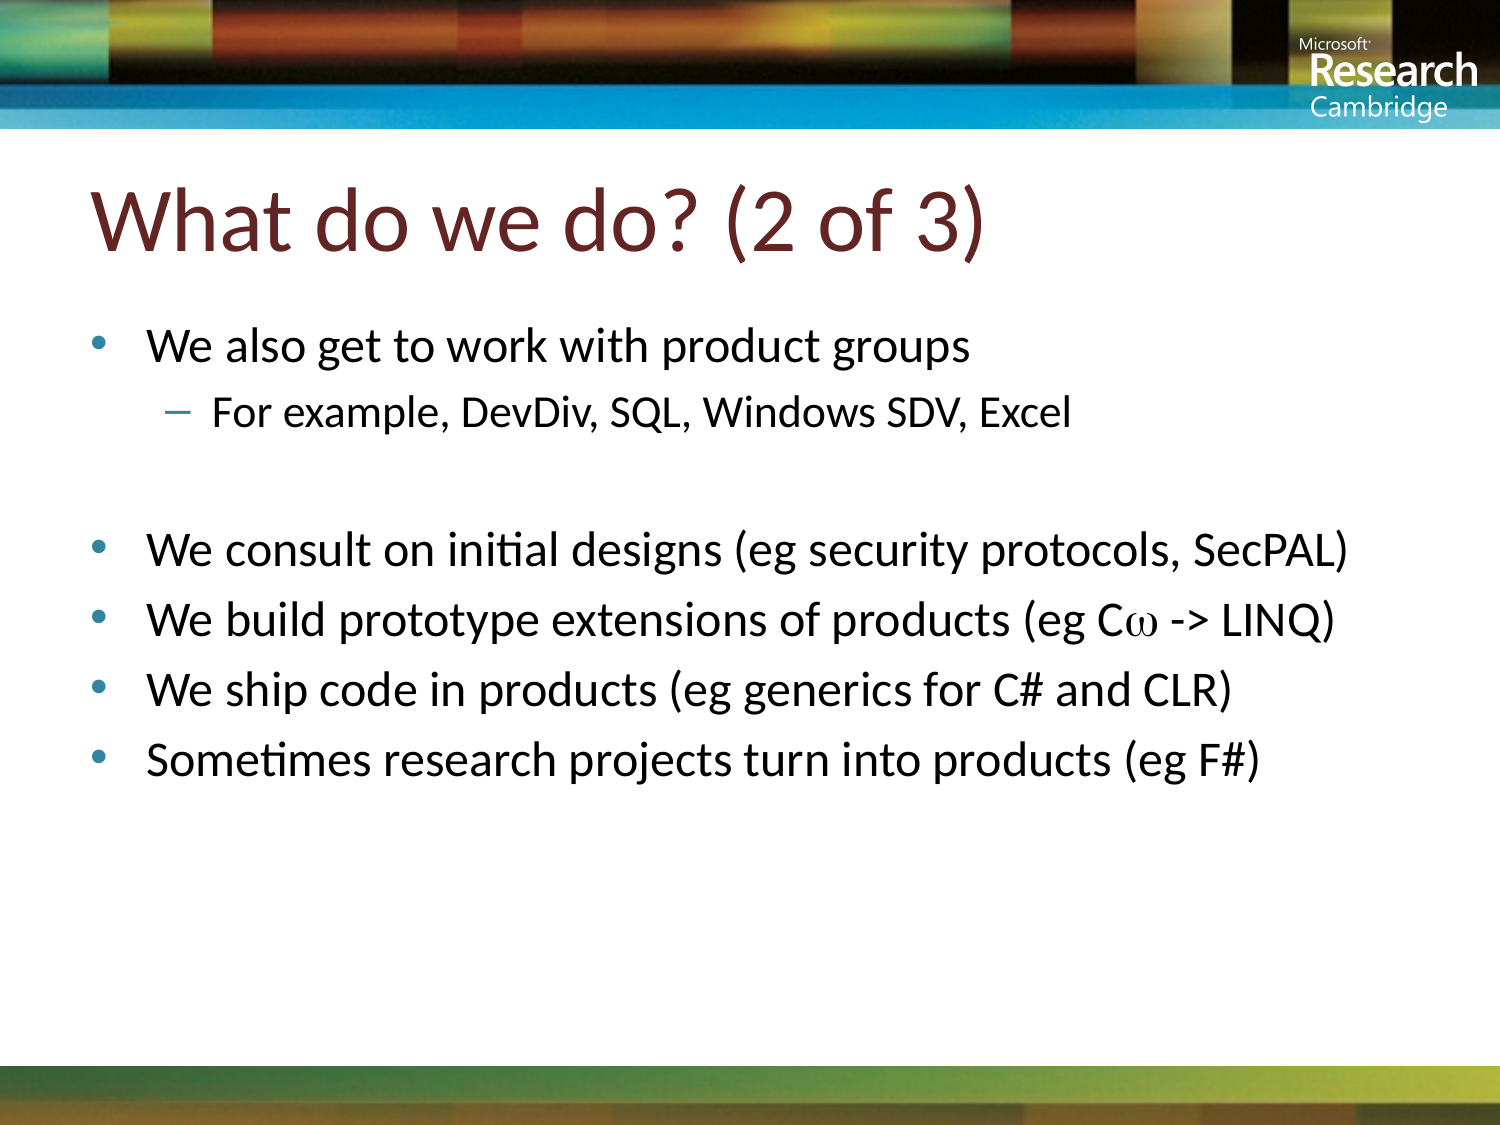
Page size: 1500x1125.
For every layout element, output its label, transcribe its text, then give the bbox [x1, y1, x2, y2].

picture [0, 1066, 1500, 1125]
list We also get to work with product groups For example, DevDiv, SQL, Windows SDV, Excel We consult on initial designs (eg security protocols, SecPAL) We build prototype extensions of products (eg C -> LINQ) We ship code in products (eg generics for C# and CLR) Sometimes research projects turn into products (eg F#) [75, 304, 1425, 985]
picture [0, 0, 1500, 129]
title What do we do? (2 of 3) [75, 152, 1425, 293]
